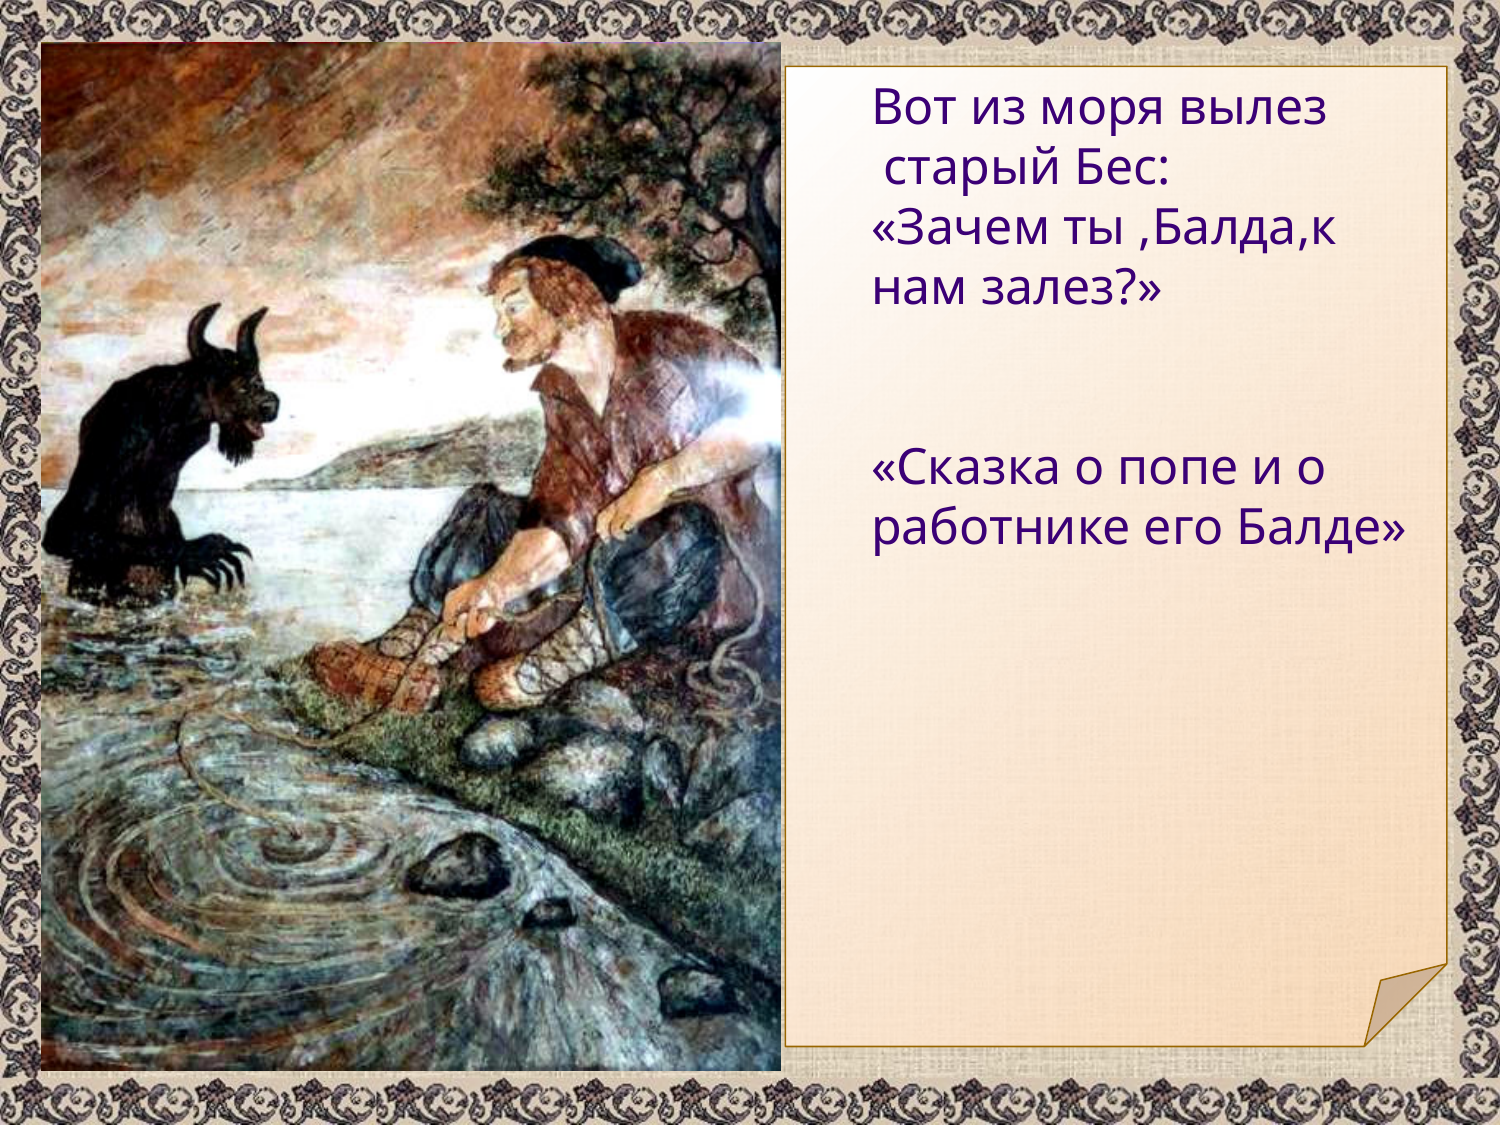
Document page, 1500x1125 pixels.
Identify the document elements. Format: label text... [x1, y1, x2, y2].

text_box Вот из моря вылез старый Бес: «Зачем ты ,Балда,к нам залез?» «Сказка о попе и о работнике его Балде» [856, 67, 1422, 563]
text_box [787, 66, 1447, 1047]
picture [0, 0, 1500, 1125]
